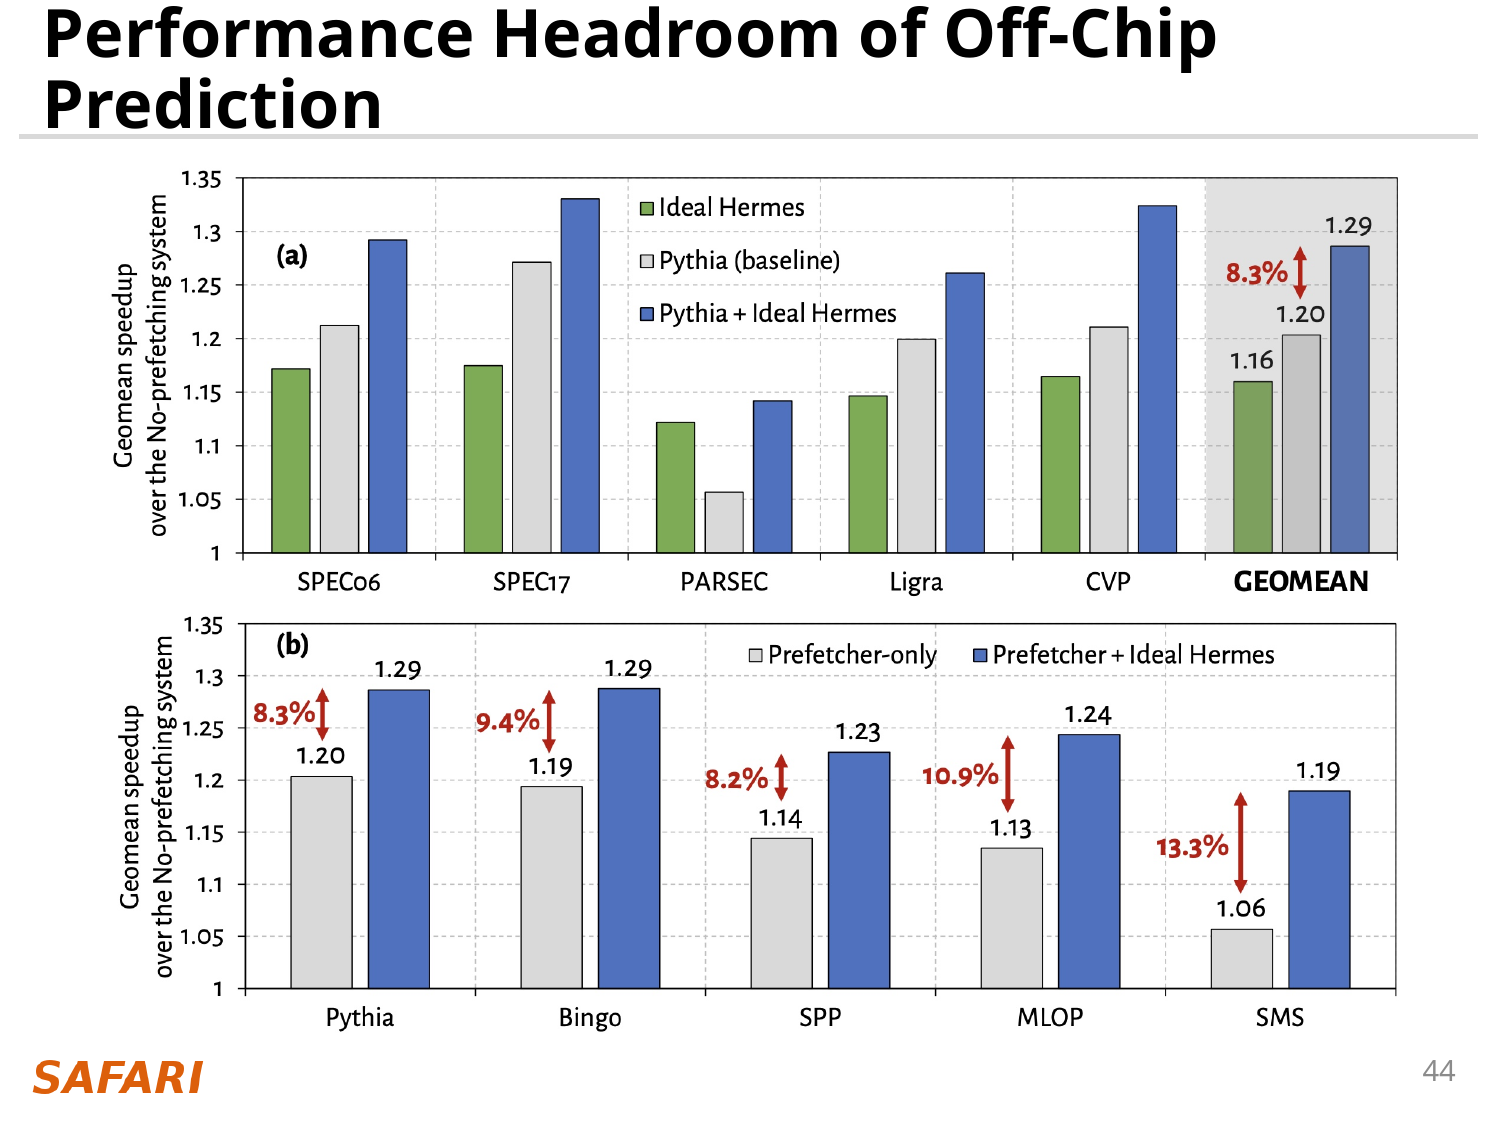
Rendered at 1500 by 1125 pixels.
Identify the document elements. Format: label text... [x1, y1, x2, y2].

picture [31, 1051, 209, 1104]
title Performance Headroom of Off-Chip Prediction [27, 21, 1487, 122]
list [103, 153, 1411, 1043]
